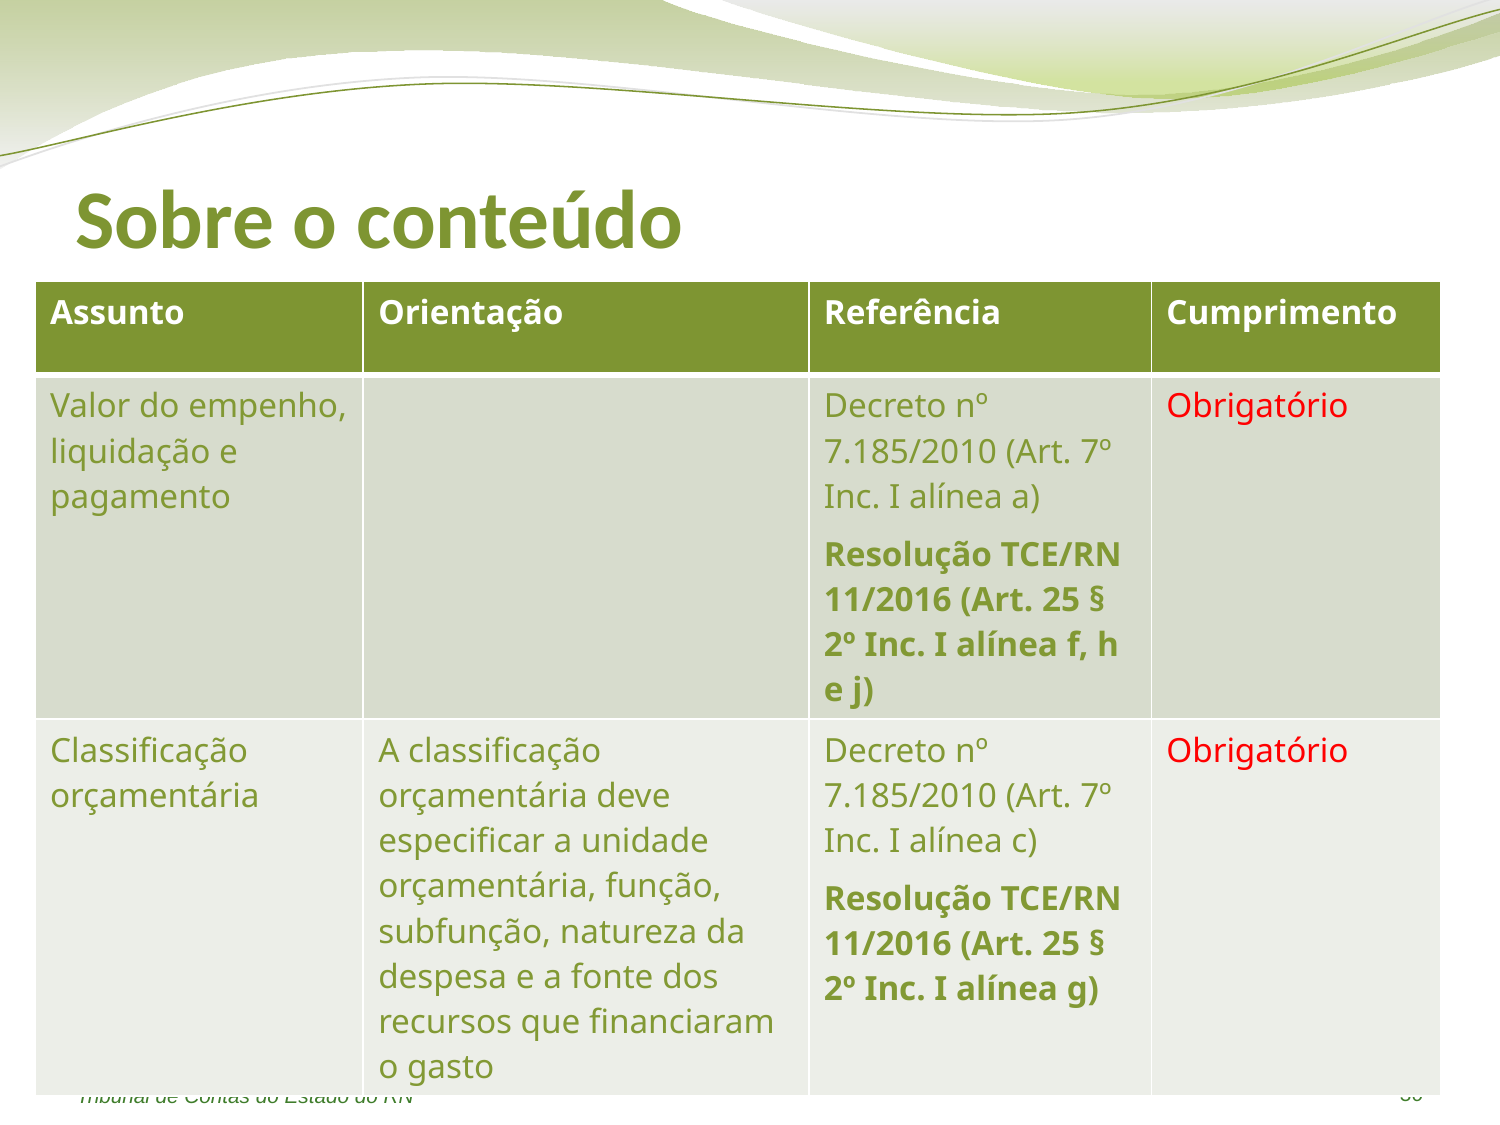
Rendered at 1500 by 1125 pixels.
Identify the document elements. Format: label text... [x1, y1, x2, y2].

table_cell A classificação orçamentária deve especificar a unidade orçamentária, função, subfunção, natureza da despesa e a fonte dos recursos que financiaram o gasto [364, 720, 808, 1095]
slide_number 36 [1298, 1097, 1424, 1106]
table_cell Decreto nº 7.185/2010 (Art. 7º Inc. I alínea c) Resolução TCE/RN 11/2016 (Art. 25 § 2º Inc. I alínea g) [810, 720, 1151, 1095]
table_header Orientação [364, 282, 808, 372]
table_cell Obrigatório [1152, 720, 1440, 1095]
table_header Assunto [36, 282, 362, 372]
table_cell [364, 378, 808, 718]
table_cell Valor do empenho, liquidação e pagamento [36, 378, 362, 718]
table_cell Classificação orçamentária [36, 720, 362, 1095]
table_header Cumprimento [1152, 282, 1440, 372]
footer Tribunal de Contas do Estado do RN [76, 1097, 627, 1108]
table_header Referência [810, 282, 1151, 372]
title Sobre o conteúdo [74, 77, 1426, 266]
table_cell Obrigatório [1152, 378, 1440, 718]
table_cell Decreto nº 7.185/2010 (Art. 7º Inc. I alínea a) Resolução TCE/RN 11/2016 (Art. 25 § 2º Inc. I alínea f, h e j) [810, 378, 1151, 718]
